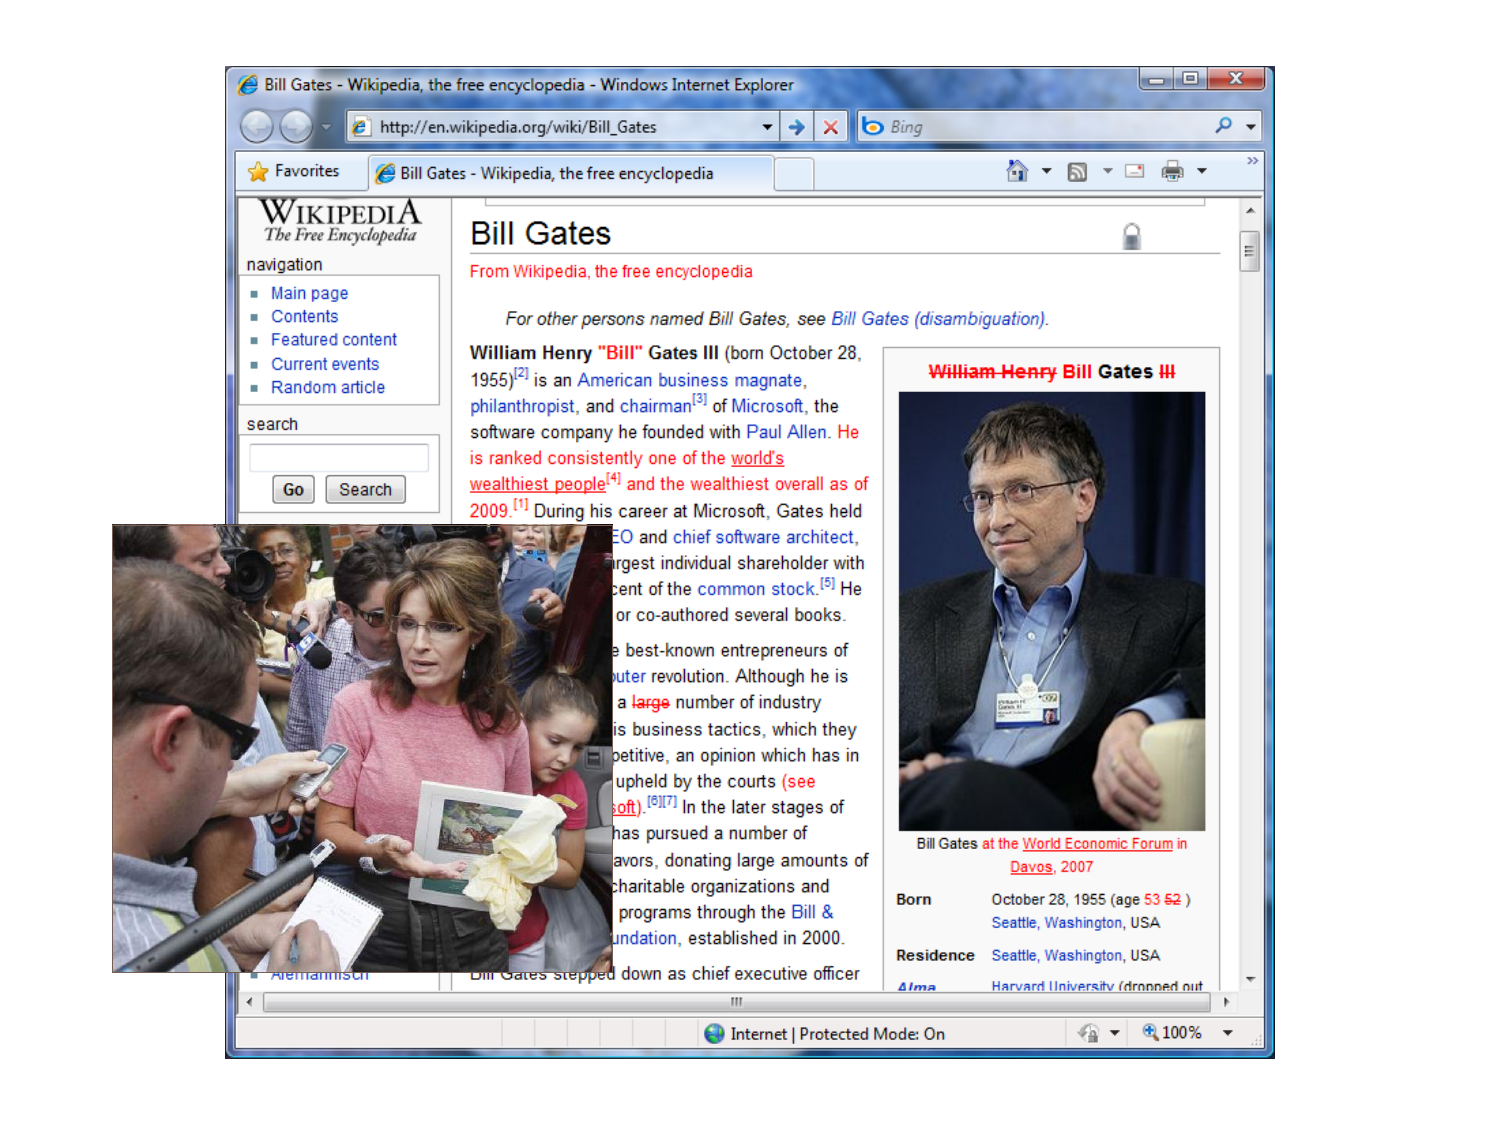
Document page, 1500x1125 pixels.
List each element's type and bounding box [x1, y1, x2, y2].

picture [112, 66, 1276, 1059]
